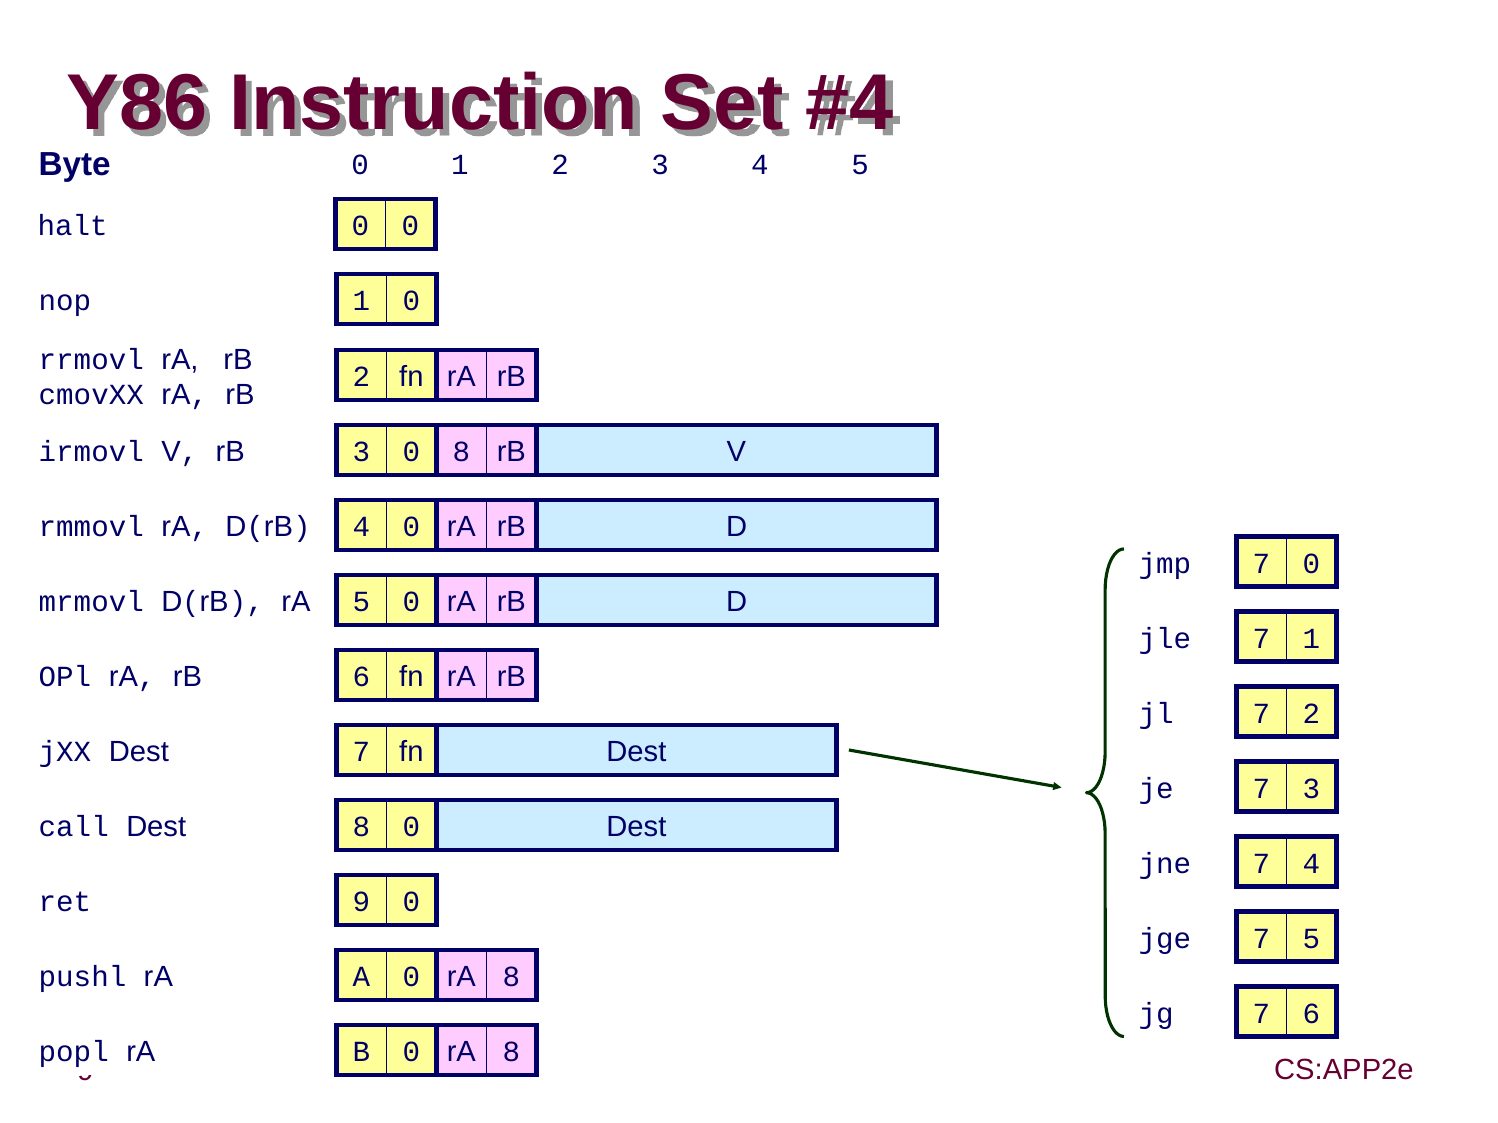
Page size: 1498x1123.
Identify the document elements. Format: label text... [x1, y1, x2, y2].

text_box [23, 349, 537, 401]
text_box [23, 137, 937, 188]
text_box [23, 574, 937, 626]
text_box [23, 949, 537, 1001]
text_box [22, 198, 436, 250]
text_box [23, 799, 837, 851]
text_box [848, 749, 1062, 791]
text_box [23, 499, 937, 551]
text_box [23, 424, 937, 476]
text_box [23, 649, 537, 701]
title Y86 Instruction Set #4 [66, 40, 1495, 169]
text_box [23, 273, 437, 325]
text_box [23, 874, 437, 926]
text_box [23, 724, 837, 776]
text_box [23, 1024, 537, 1076]
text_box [1086, 536, 1437, 1037]
